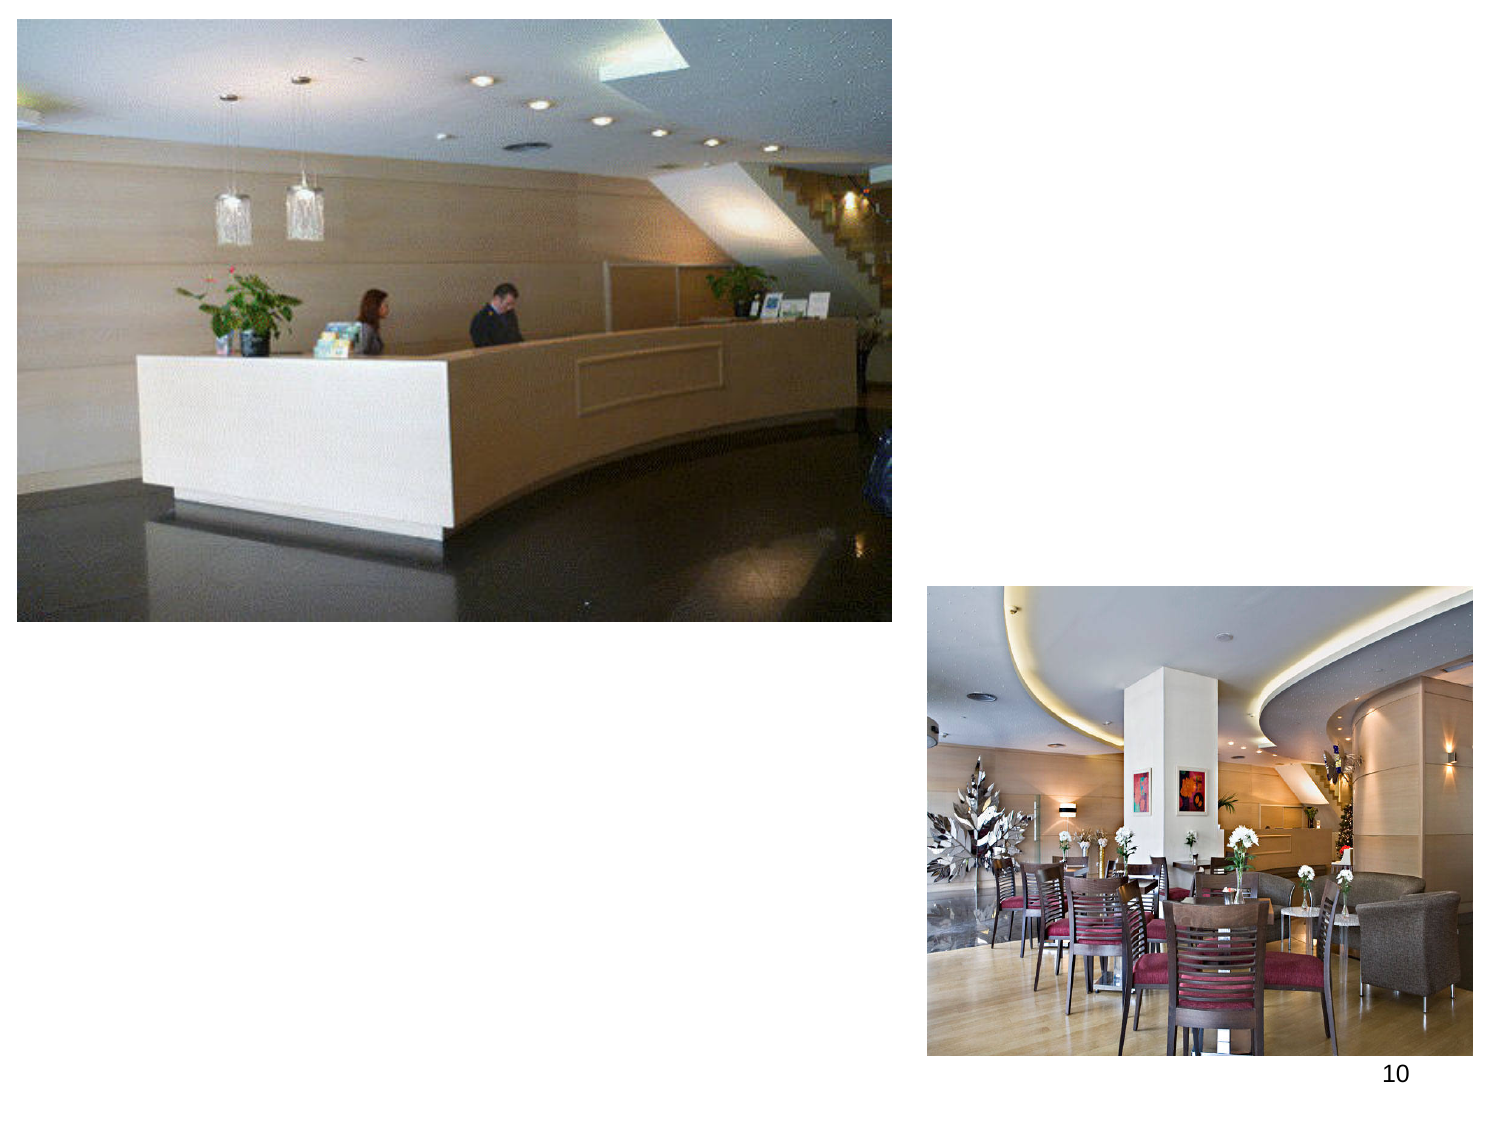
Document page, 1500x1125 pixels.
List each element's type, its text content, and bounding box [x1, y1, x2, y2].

picture [17, 18, 892, 622]
slide_number 9 [1074, 1064, 1425, 1103]
picture [926, 585, 1474, 1056]
